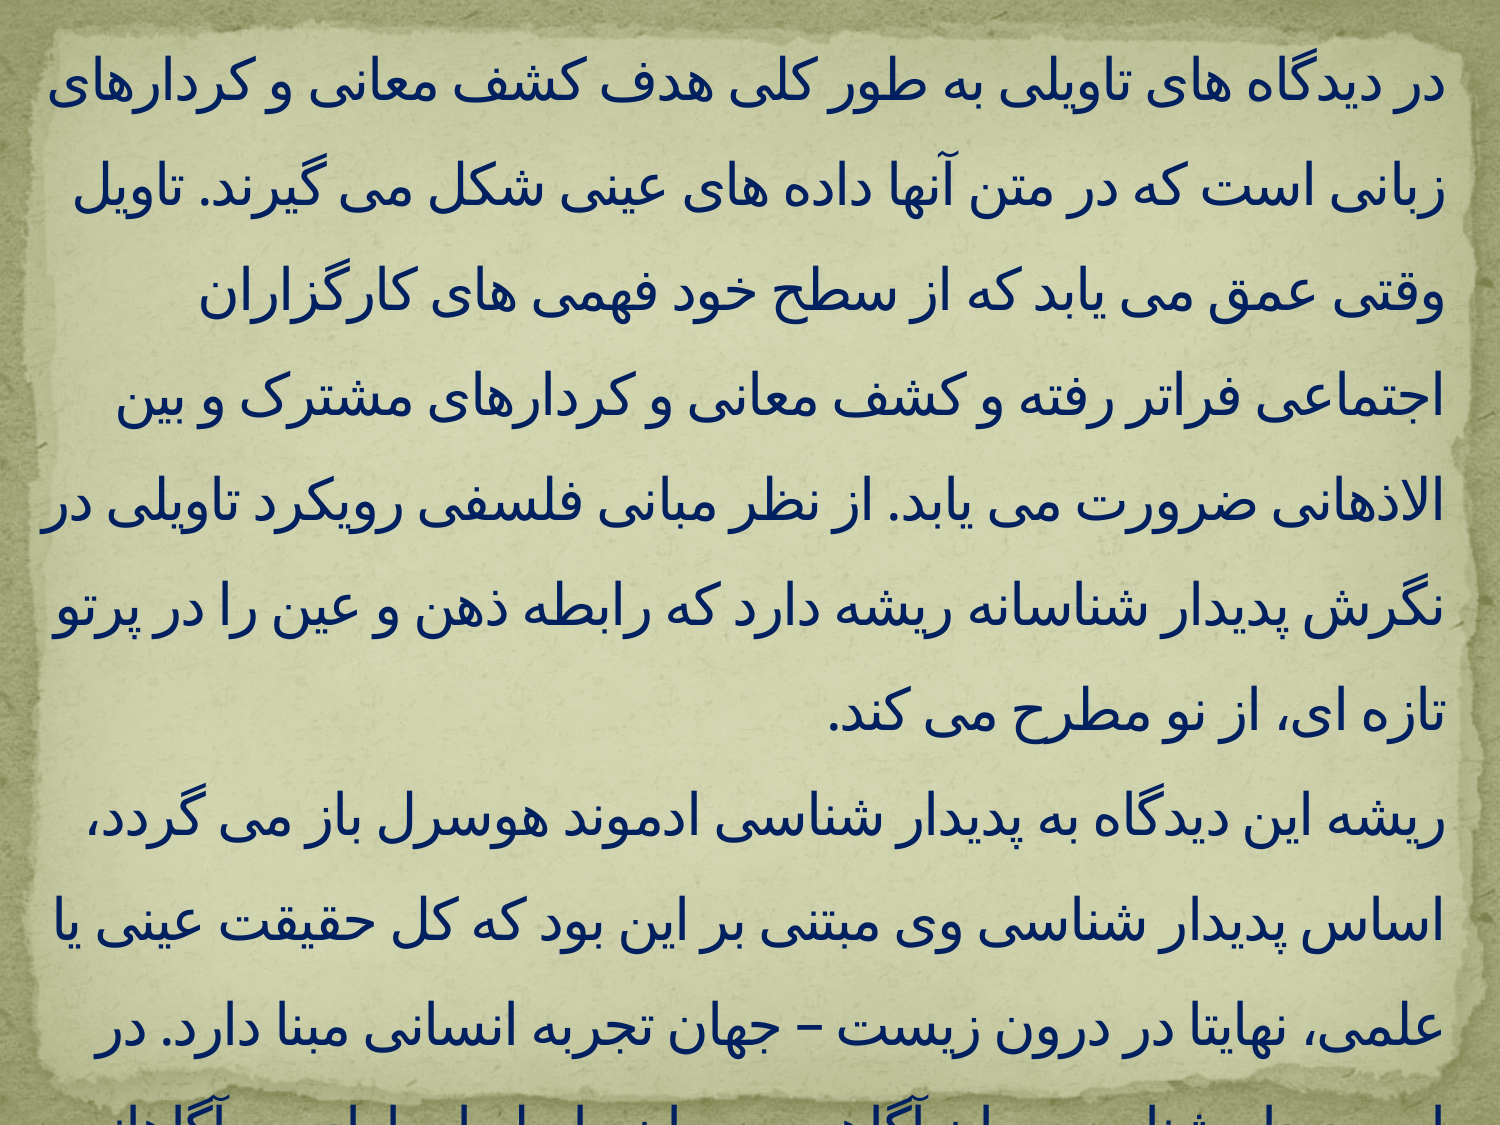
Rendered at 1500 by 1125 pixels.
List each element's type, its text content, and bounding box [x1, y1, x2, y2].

title در دیدگاه های تاویلی به طور کلی هدف کشف معانی و کردارهای زبانی است که در متن آنها داده های عینی شکل می گیرند. تاویل وقتی عمق می یابد که از سطح خود فهمی های کارگزاران اجتماعی فراتر رفته و کشف معانی و کردارهای مشترک و بین الاذهانی ضرورت می یابد. از نظر مبانی فلسفی رویکرد تاویلی در نگرش پدیدار شناسانه ریشه دارد که رابطه ذهن و عین را در پرتو تازه ای، از نو مطرح می کند. ریشه این دیدگاه به پدیدار شناسی ادموند هوسرل باز می گردد، اساس پدیدار شناسی وی مبتنی بر این بود که کل حقیقت عینی یا علمی، نهایتا در درون زیست – جهان تجربه انسانی مبنا دارد. در این پدیدار شناسی میان آگاهی و جهان رابطه ای ارادی و آگاهانه وجود دارد و همین رابطه است که ظهور بی واسطه یا گشودگی تجربه زیست شده را موجب می شود. [0, 0, 1463, 1125]
